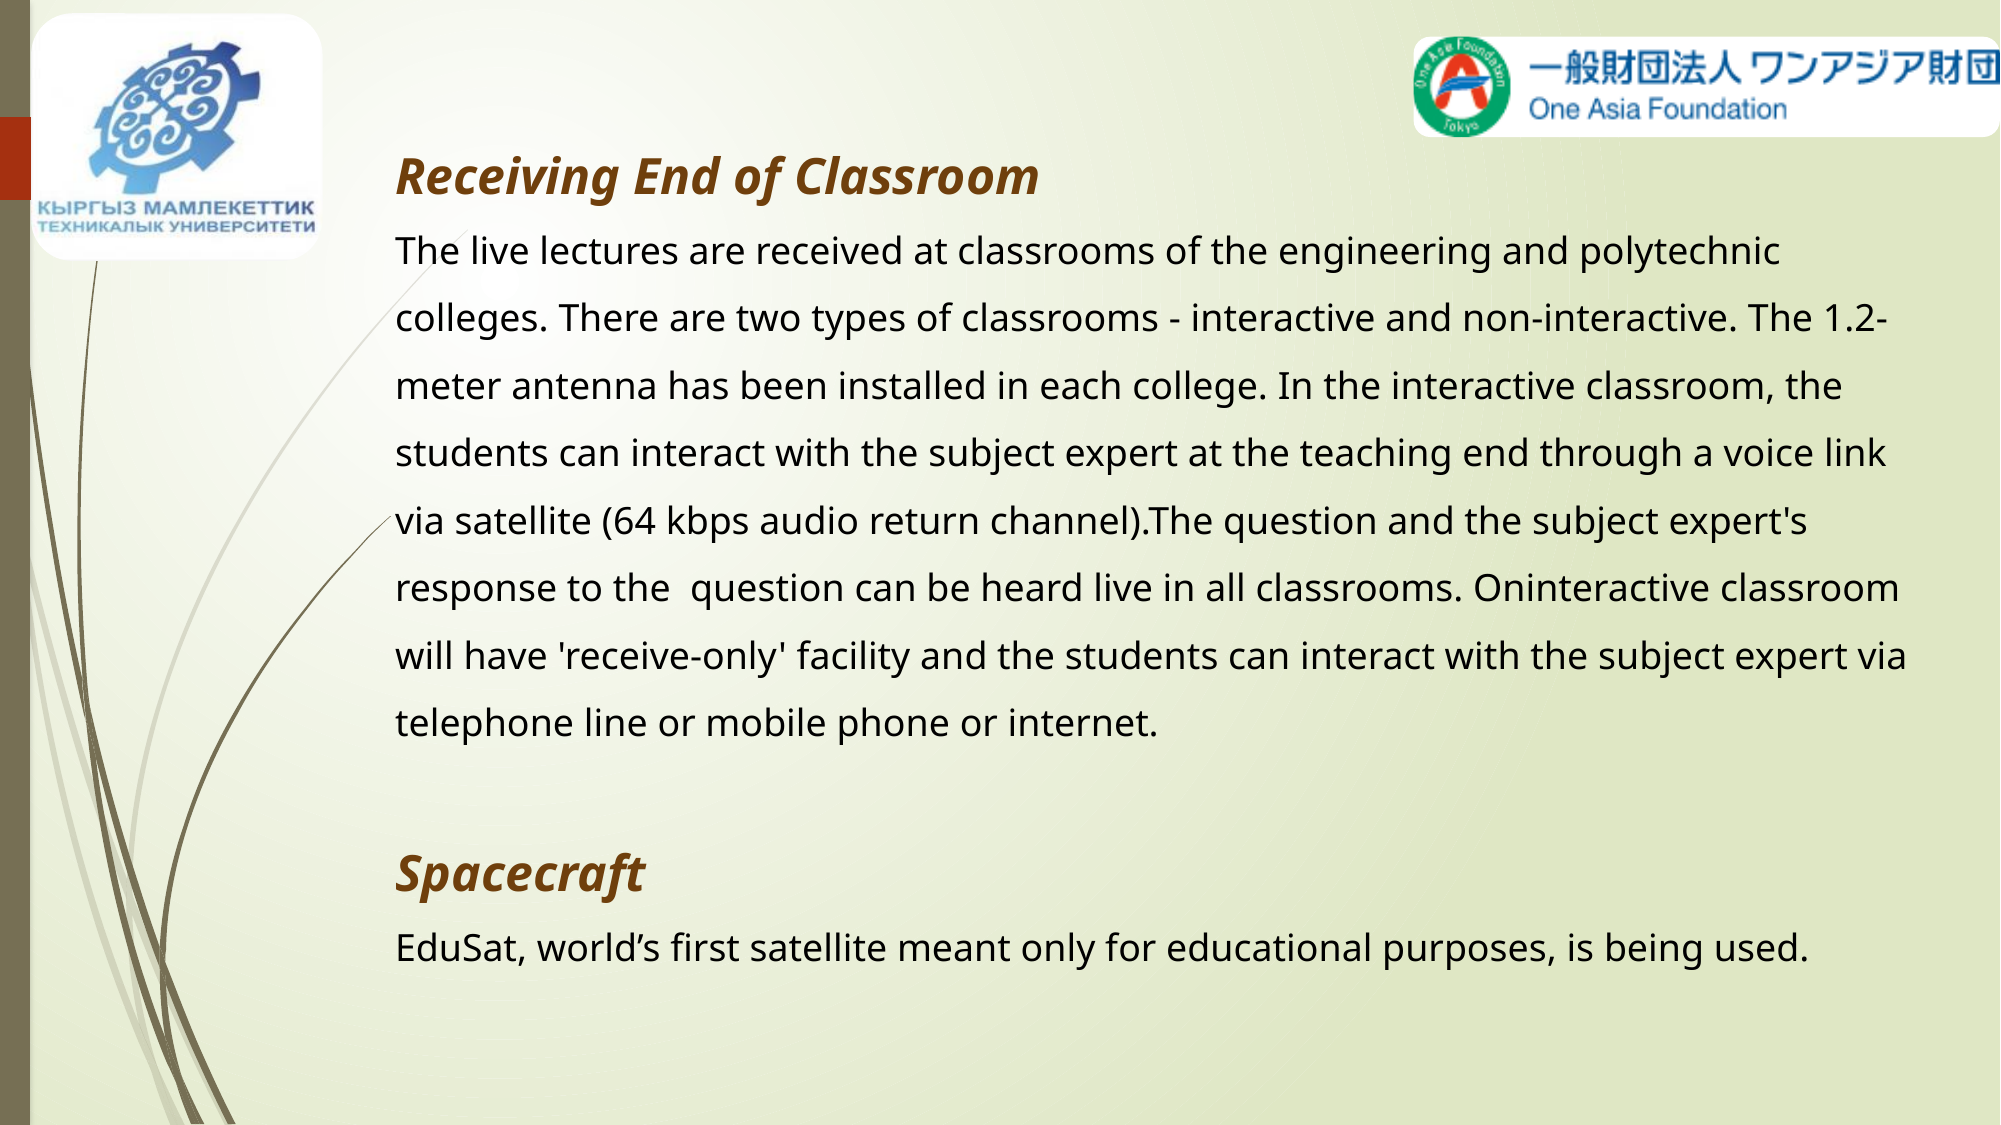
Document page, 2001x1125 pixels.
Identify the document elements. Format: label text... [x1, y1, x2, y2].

text_box Receiving End of Classroom The live lectures are received at classrooms of the engineering and polytechnic colleges. There are two types of classrooms - interactive and non-interactive. The 1.2-meter antenna has been installed in each college. In the interactive classroom, the students can interact with the subject expert at the teaching end through a voice link via satellite (64 kbps audio return channel).The question and the subject expert's response to the question can be heard live in all classrooms. Oninteractive classroom will have 'receive-only' facility and the students can interact with the subject expert via telephone line or mobile phone or internet. Spacecraft EduSat, world’s first satellite meant only for educational purposes, is being used. [380, 273, 1931, 977]
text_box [30, 13, 2000, 262]
